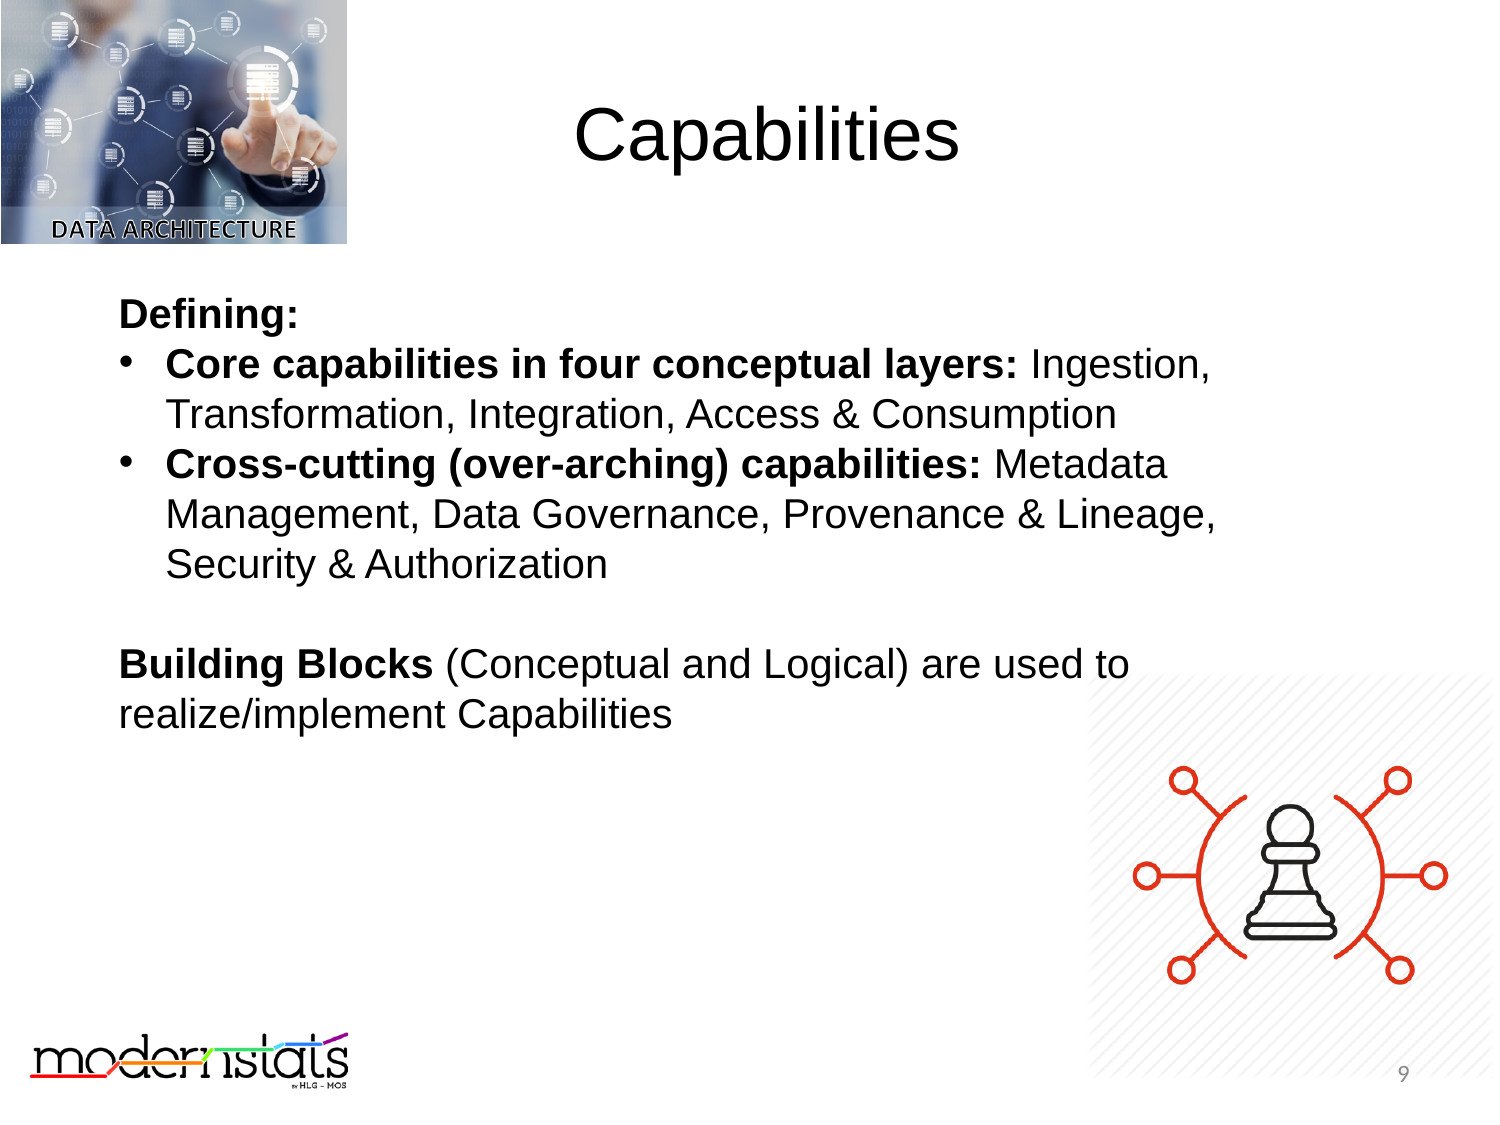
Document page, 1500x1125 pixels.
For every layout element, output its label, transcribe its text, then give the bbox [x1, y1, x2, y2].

picture [1086, 671, 1495, 1079]
text_box 9 [1074, 1042, 1425, 1103]
picture [0, 0, 347, 244]
picture [29, 1028, 349, 1091]
text_box Defining: Core capabilities in four conceptual layers: Ingestion, Transformation, Integration, Access & Consumption Cross-cutting (over-arching) capabilities: Metadata Management, Data Governance, Provenance & Lineage, Security & Authorization Building Blocks (Conceptual and Logical) are used to realize/implement Capabilities [103, 278, 1391, 994]
text_box Capabilities [100, 78, 1435, 183]
